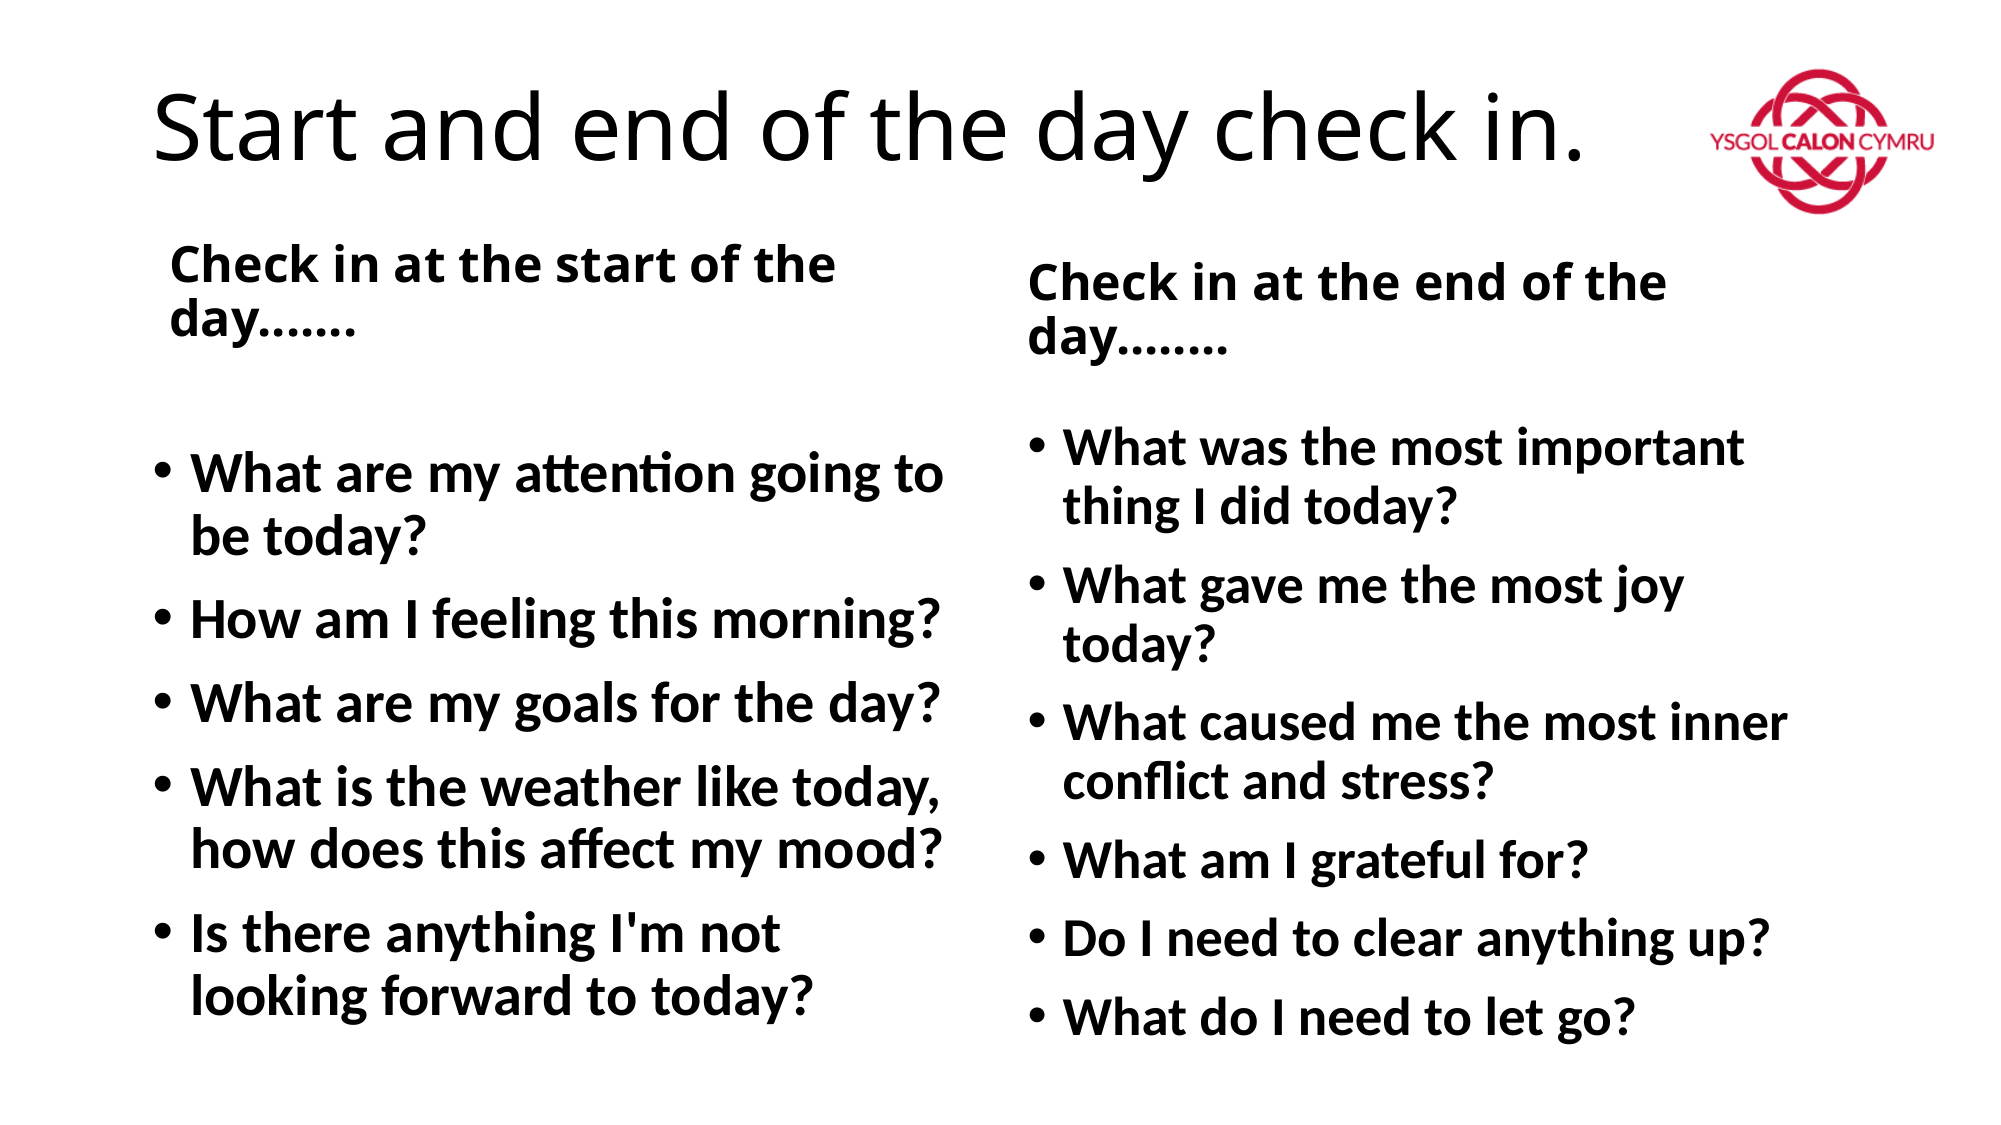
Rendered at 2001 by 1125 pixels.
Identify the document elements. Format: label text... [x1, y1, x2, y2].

list Check in at the start of the day....... [154, 223, 1001, 355]
list Check in at the end of the day........ [1012, 242, 1863, 374]
list What are my attention going to be today? How am I feeling this morning? What are my goals for the day? What is the weather like today, how does this affect my mood? Is there anything I'm not looking forward to today? [137, 434, 984, 1056]
picture [1702, 59, 1940, 221]
title Start and end of the day check in. [137, 59, 1702, 202]
list What was the most important thing I did today? What gave me the most joy today? What caused me the most inner conflict and stress? What am I grateful for? Do I need to clear anything up? What do I need to let go? [1012, 410, 1863, 1056]
